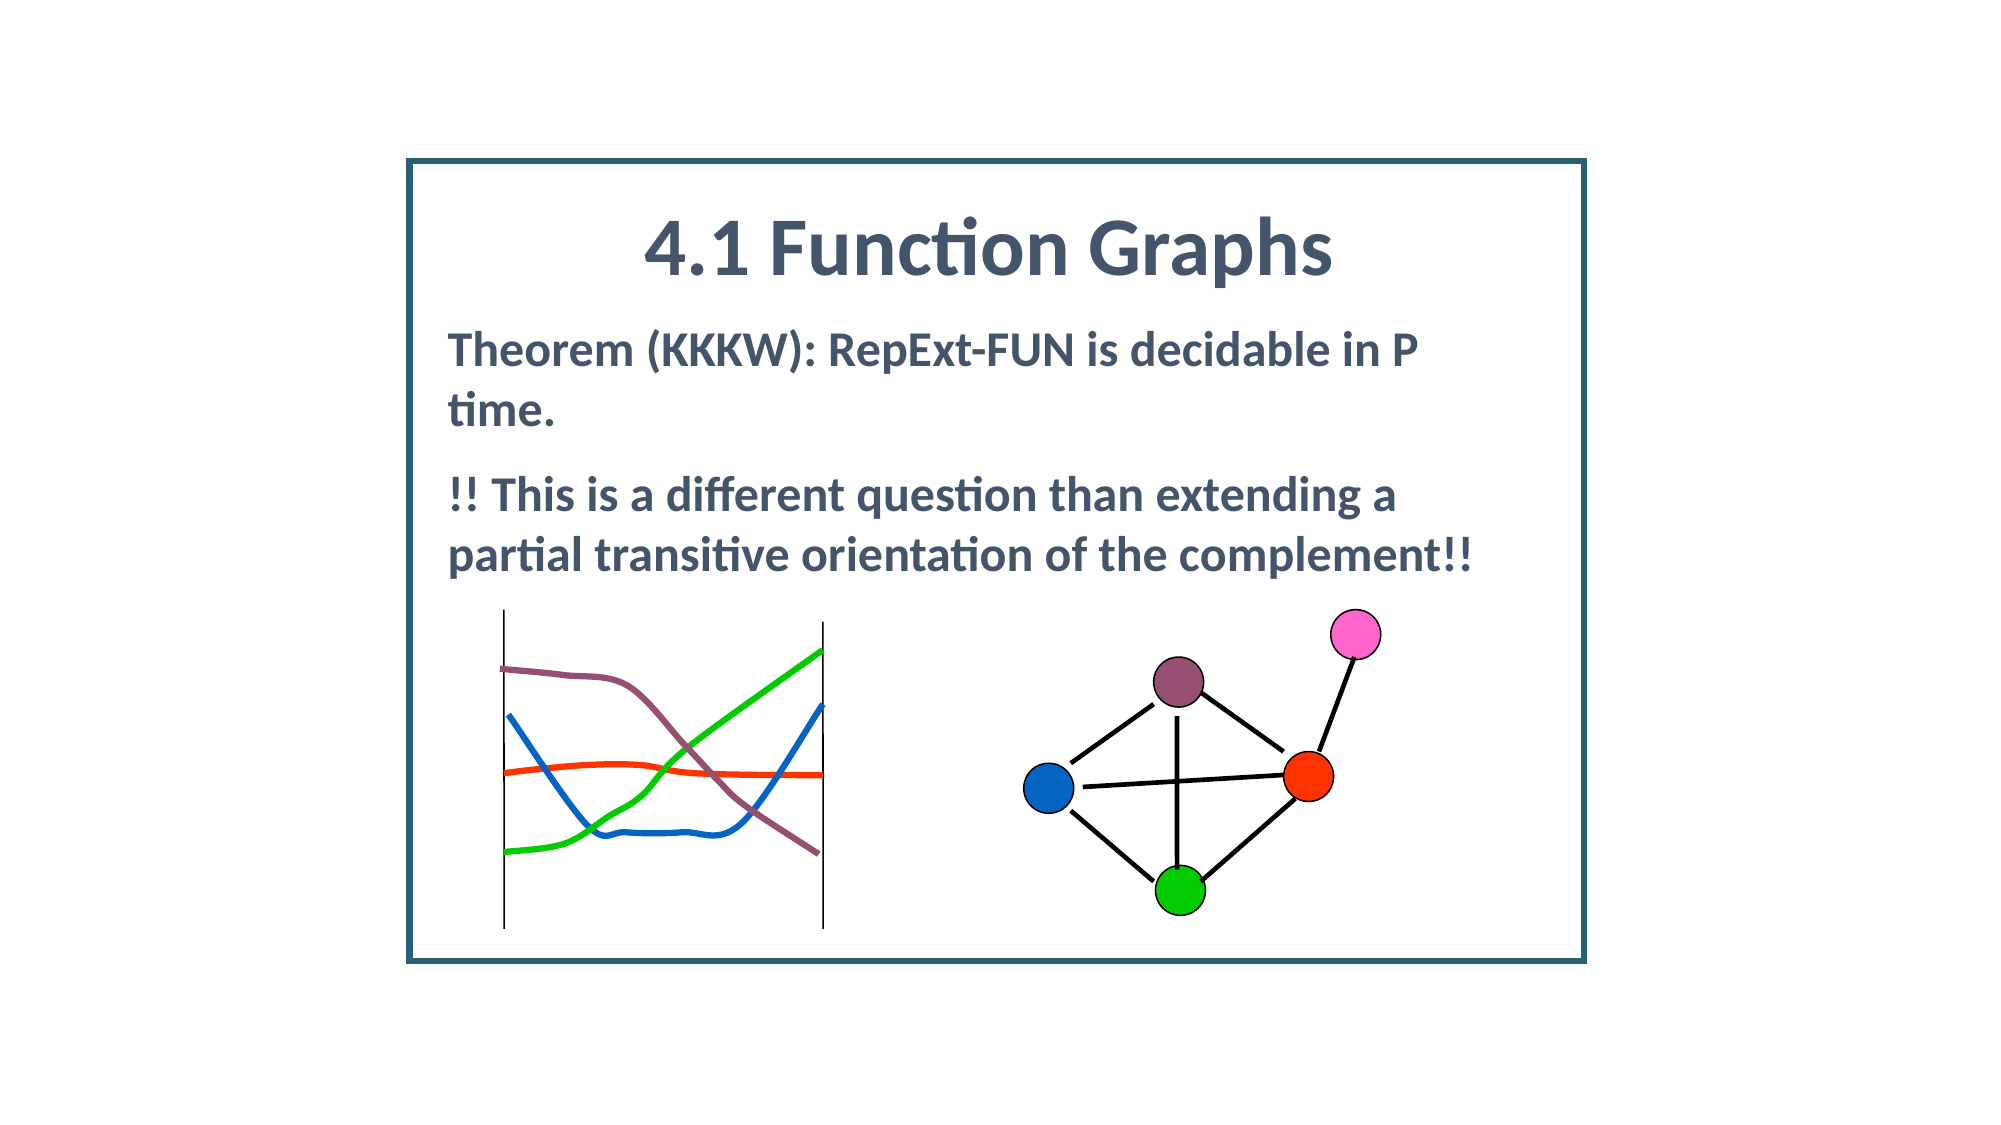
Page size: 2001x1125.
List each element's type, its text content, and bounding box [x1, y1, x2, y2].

text_box [503, 768, 547, 774]
text_box [1330, 609, 1381, 660]
text_box [689, 704, 823, 811]
text_box [503, 758, 667, 853]
text_box [1283, 751, 1334, 802]
text_box [508, 712, 651, 808]
text_box [1023, 763, 1074, 814]
text_box [655, 707, 731, 739]
text_box [1153, 657, 1204, 708]
text_box [499, 668, 819, 855]
text_box [409, 160, 1585, 961]
text_box 4.1 Function Graphs Theorem (KKKW): RepExt-FUN is decidable in P time. !! This is a different question than extending a partial transitive orientation of the complement!! [432, 184, 1546, 675]
text_box [1155, 865, 1206, 916]
text_box [591, 767, 750, 836]
text_box [681, 649, 823, 748]
